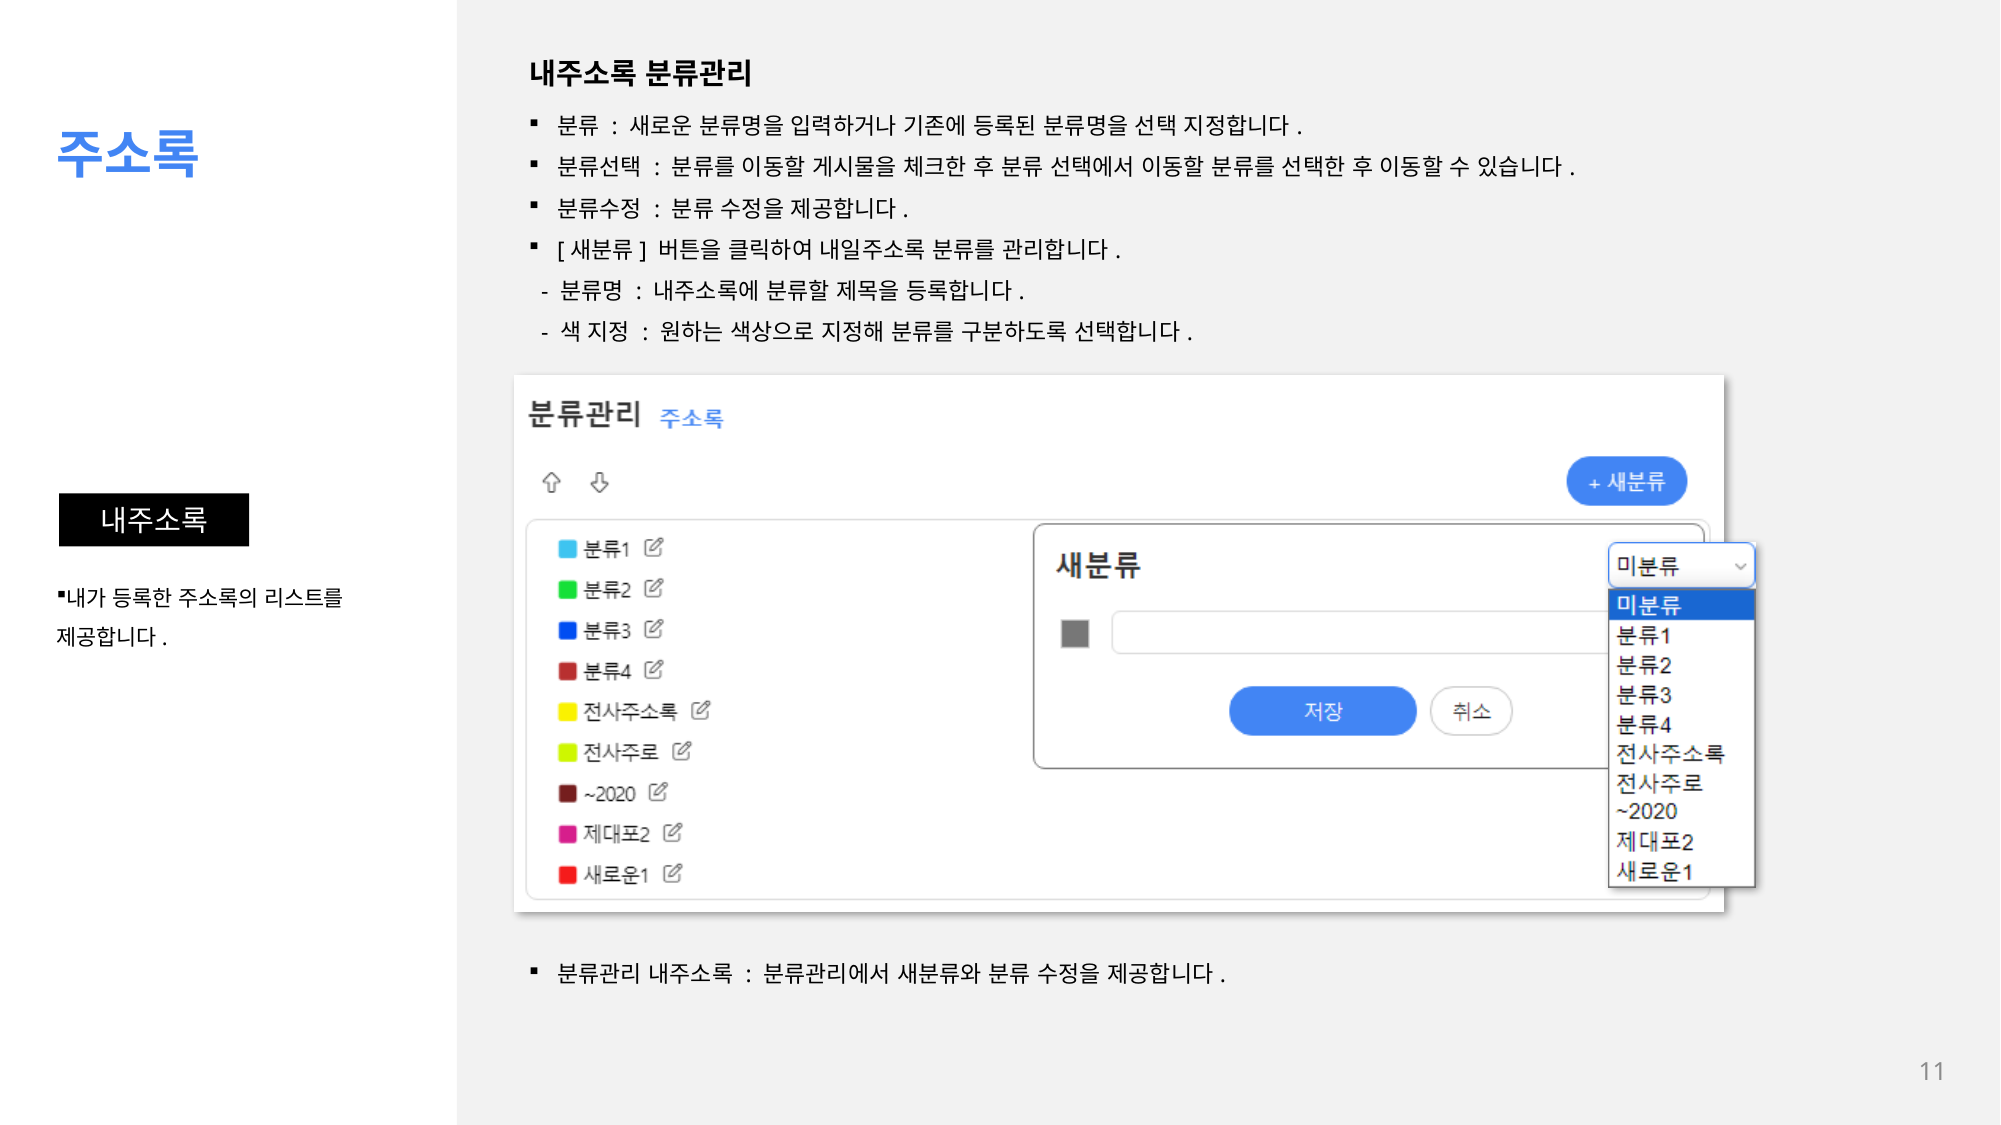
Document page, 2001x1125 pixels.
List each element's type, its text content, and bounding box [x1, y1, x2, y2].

text_box 분류 : 새로운 분류명을 입력하거나 기존에 등록된 분류명을 선택 지정합니다. 분류선택 : 분류를 이동할 게시물을 체크한 후 분류 선택에서 이동할 분류를 선택한 후 이동할 수 있습니다. 분류수정 : 분류 수정을 제공합니다. [새분류] 버튼을 클릭하여 내일주소록 분류를 관리합니다. - 분류명 : 내주소록에 분류할 제목을 등록합니다. - 색 지정 : 원하는 색상으로 지정해 분류를 구분하도록 선택합니다. [514, 90, 1926, 353]
text_box 분류관리 내주소록 : 분류관리에서 새분류와 분류 수정을 제공합니다. [514, 938, 1926, 995]
picture [514, 375, 1756, 913]
text_box 내주소록 [58, 492, 250, 548]
text_box 내주소록 분류관리 [514, 30, 869, 90]
text_box 주소록 [41, 114, 410, 192]
text_box 내가 등록한 주소록의 리스트를 제공합니다. [41, 563, 457, 657]
